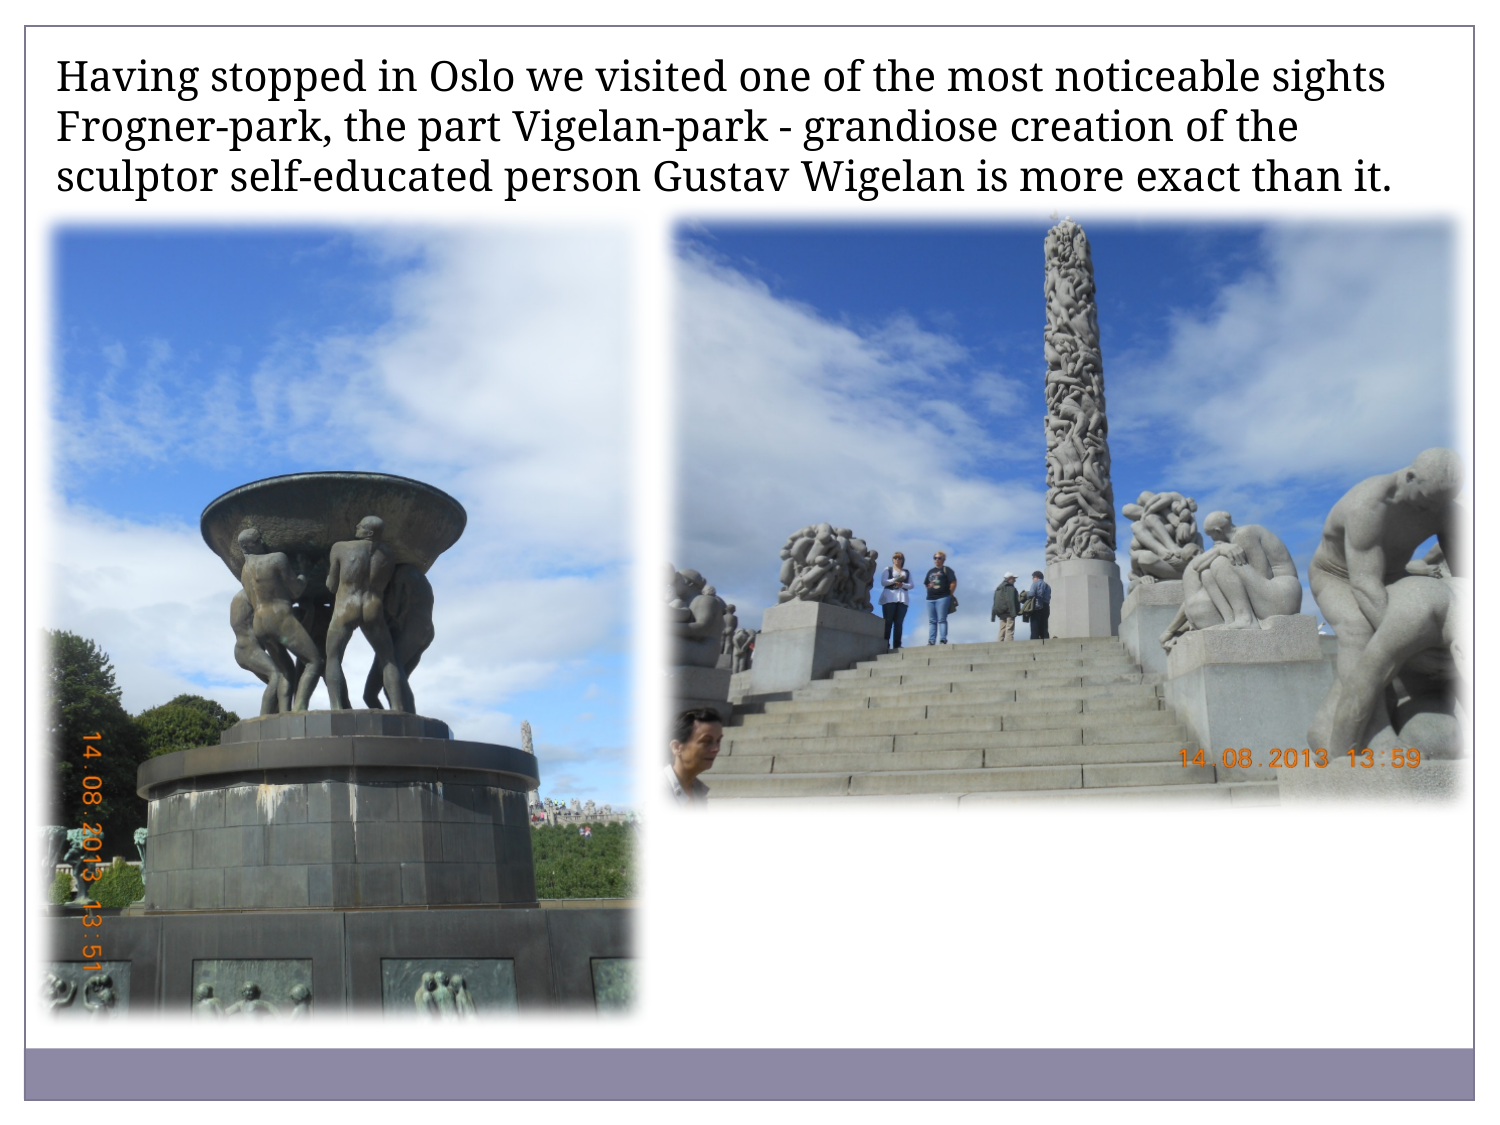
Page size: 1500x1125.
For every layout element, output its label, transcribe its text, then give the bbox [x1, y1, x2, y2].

picture [655, 201, 1475, 817]
text_box Having stopped in Oslo we visited one of the most noticeable sights Frogner-park, the part Vigelan-park - grandiose creation of the sculptor self-educated person Gustav Wigelan is more exact than it. [41, 42, 1459, 204]
picture [33, 206, 651, 1030]
